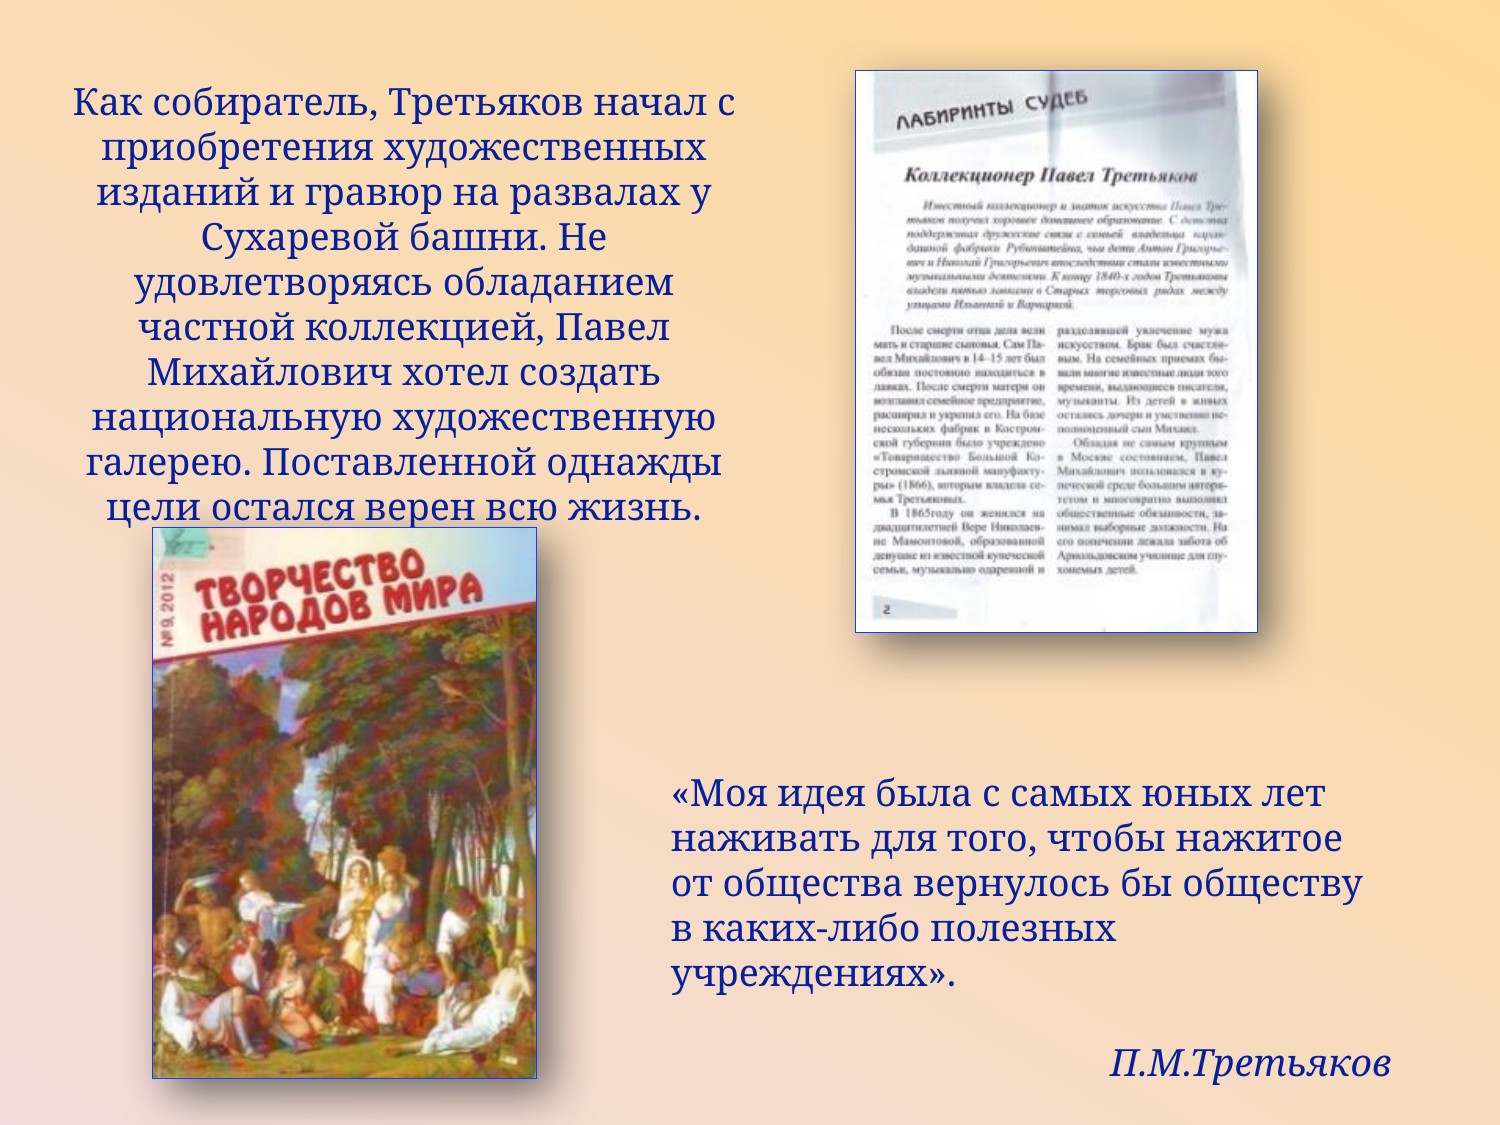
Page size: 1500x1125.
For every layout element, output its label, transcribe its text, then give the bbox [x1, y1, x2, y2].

picture [855, 70, 1258, 634]
picture [152, 527, 537, 1079]
text_box Как собиратель, Третьяков начал с приобретения художественных изданий и гравюр на развалах у Сухаревой башни. Не удовлетворяясь обладанием частной коллекцией, Павел Михайлович хотел создать национальную художественную галерею. Поставленной однажды цели остался верен всю жизнь. [46, 70, 762, 535]
text_box «Моя идея была с самых юных лет наживать для того, чтобы нажитое от общества вернулось бы обществу в каких-либо полезных учреждениях». П.М.Третьяков [656, 761, 1407, 1092]
